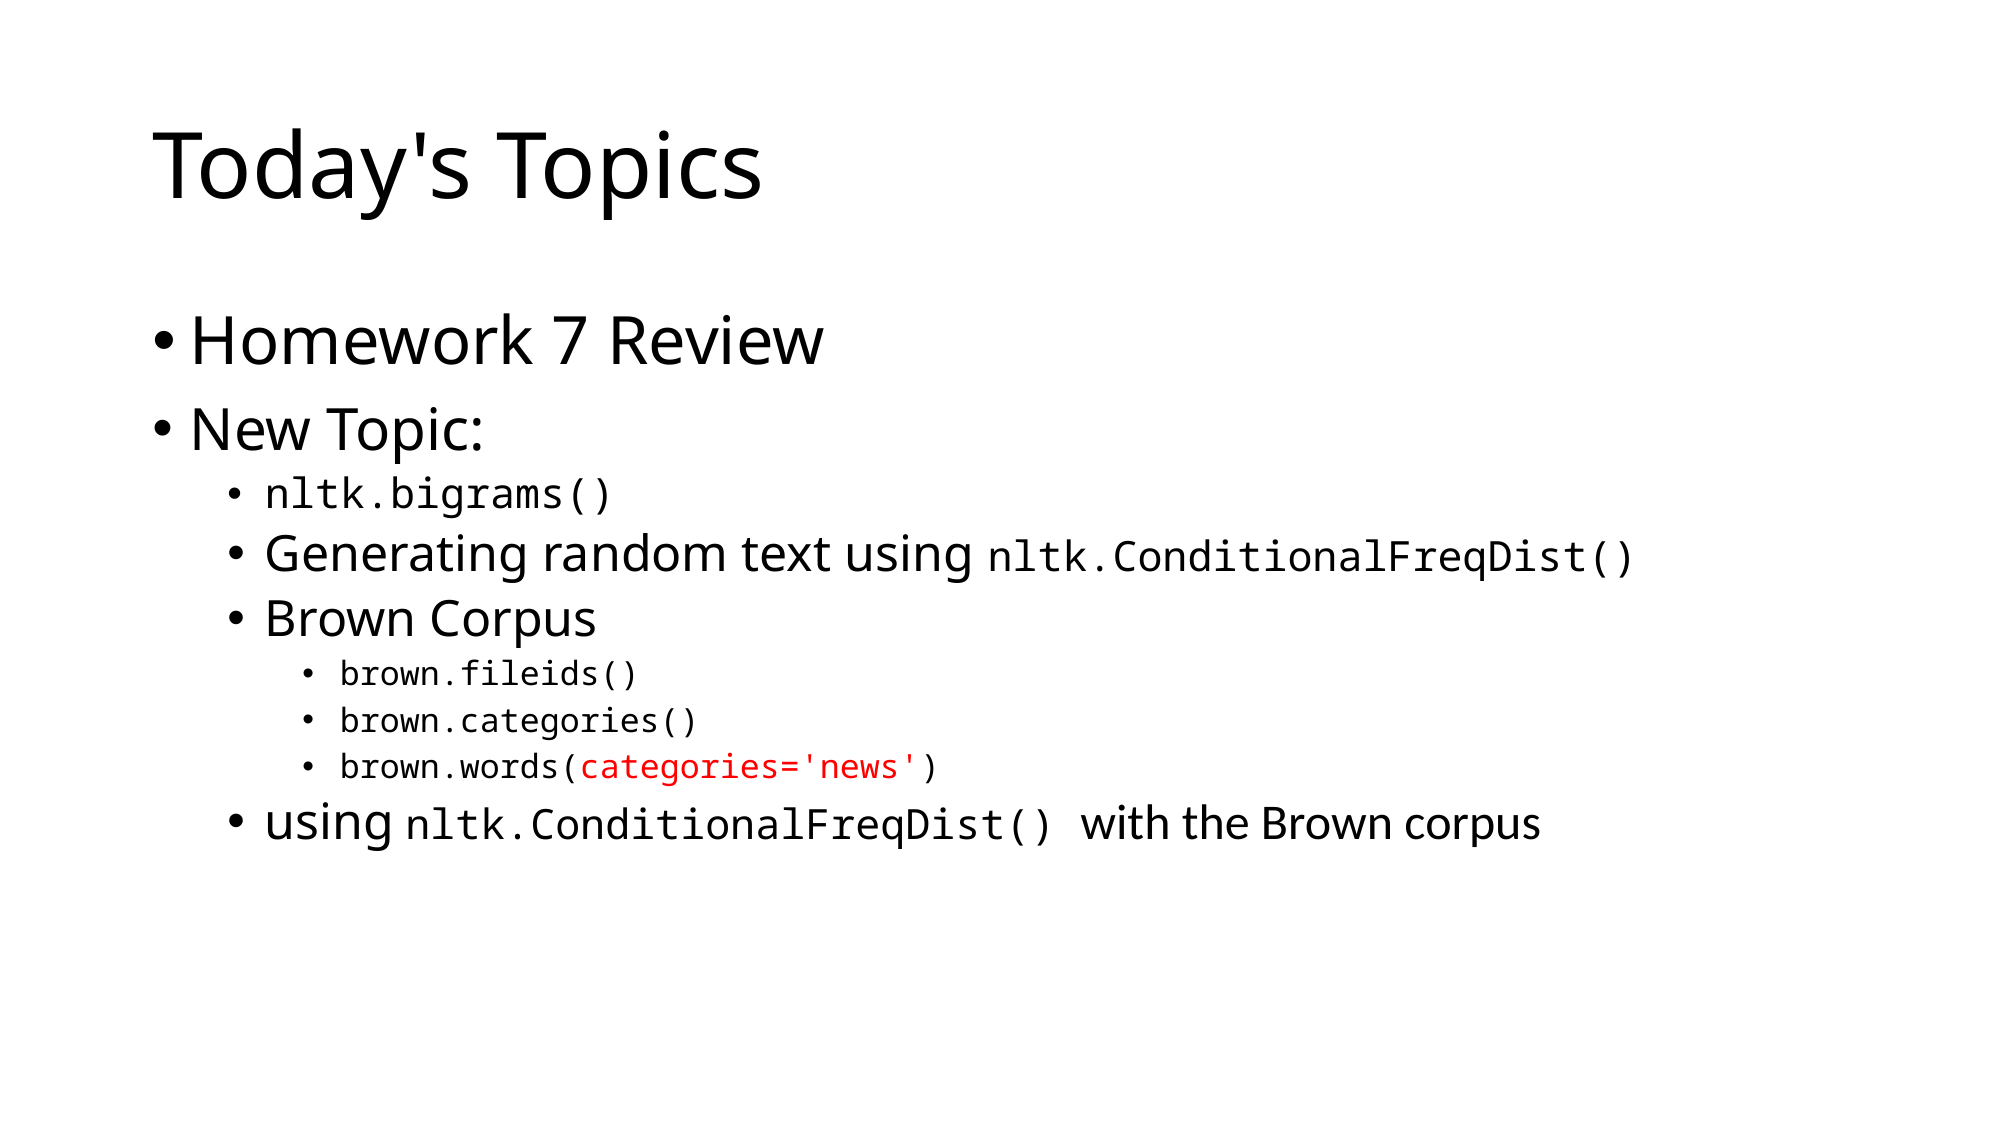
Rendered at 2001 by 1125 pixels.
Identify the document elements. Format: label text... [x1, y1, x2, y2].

title Today's Topics [137, 59, 1863, 278]
list Homework 7 Review New Topic: nltk.bigrams() Generating random text using nltk.ConditionalFreqDist() Brown Corpus brown.fileids() brown.categories() brown.words(categories='news') using nltk.ConditionalFreqDist() with the Brown corpus [137, 299, 1863, 1014]
